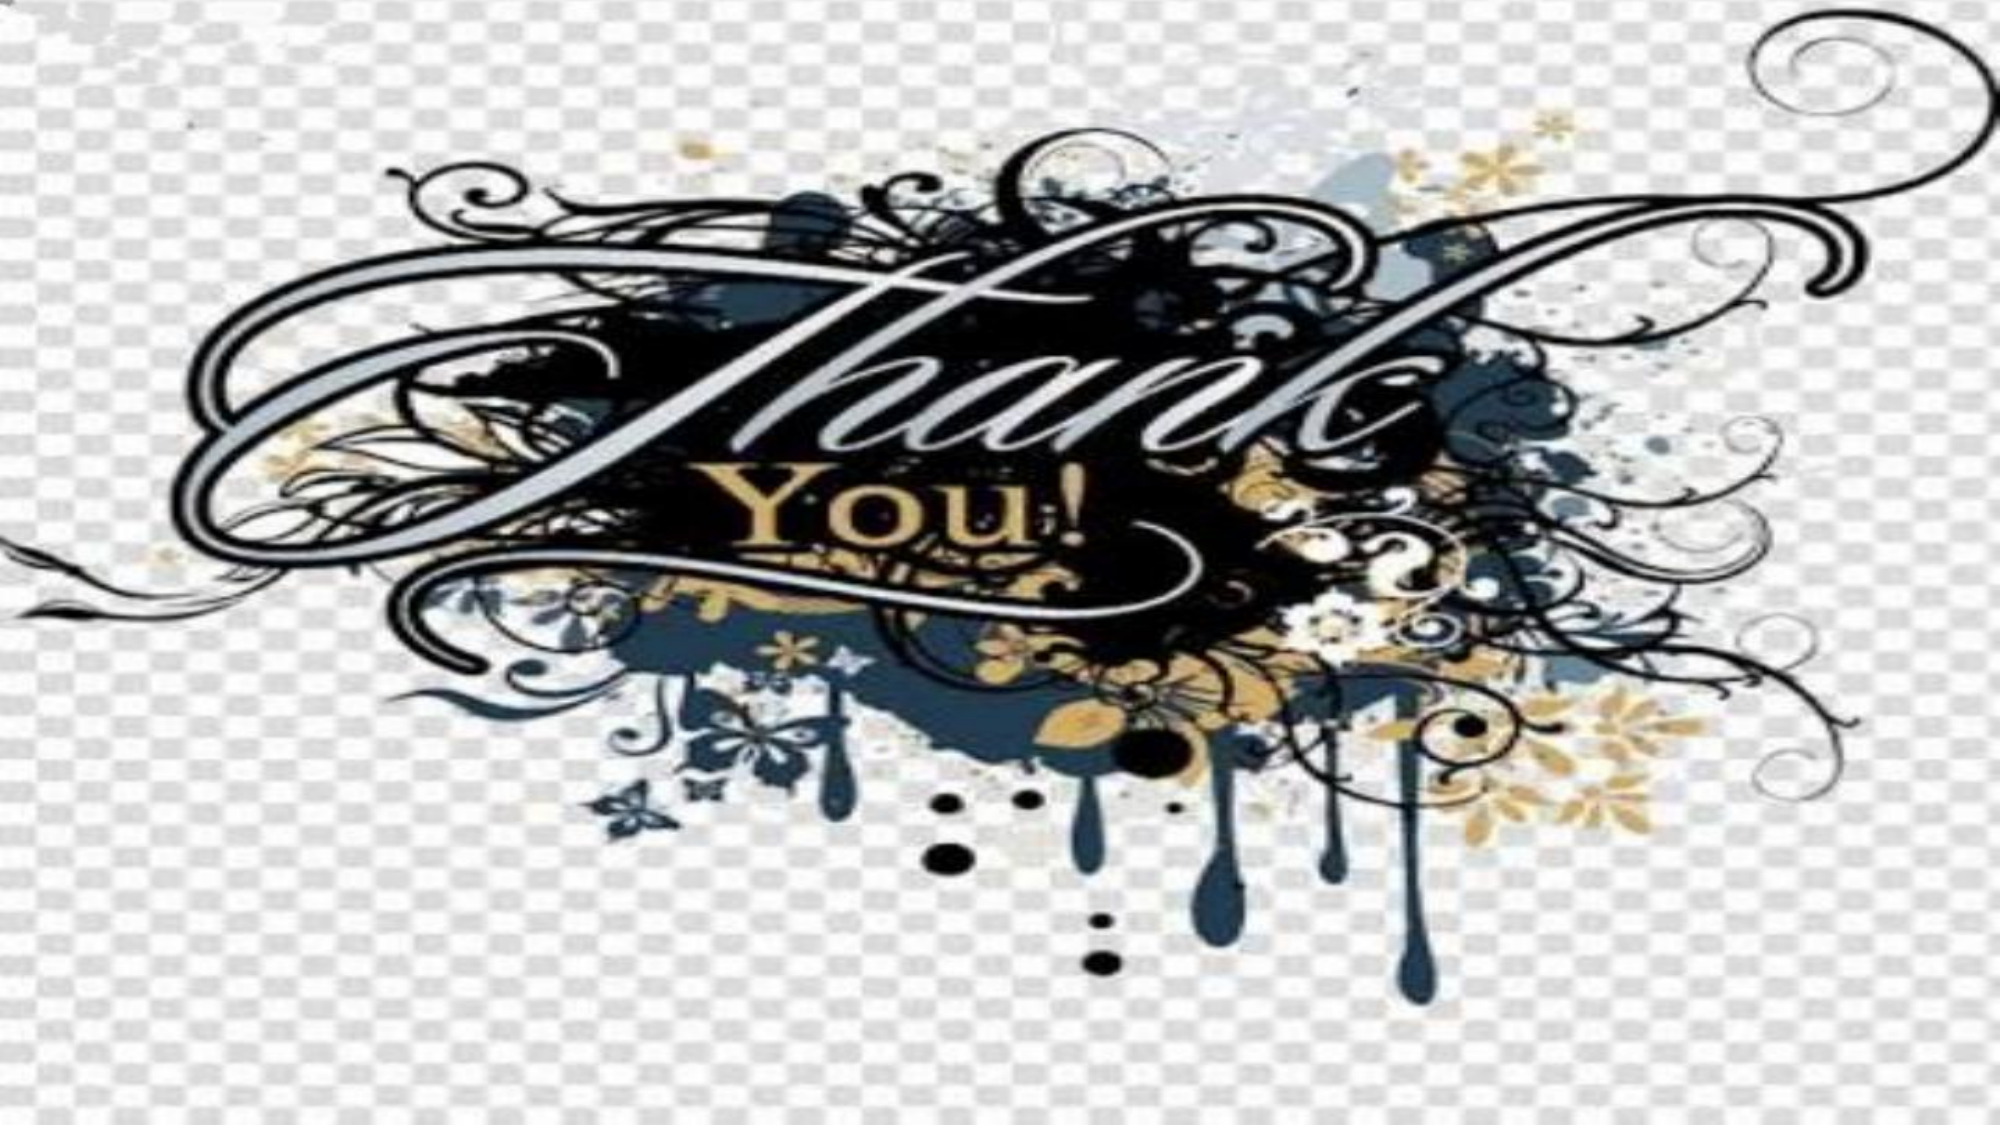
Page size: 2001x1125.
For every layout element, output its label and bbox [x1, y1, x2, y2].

list [0, 0, 2000, 1125]
